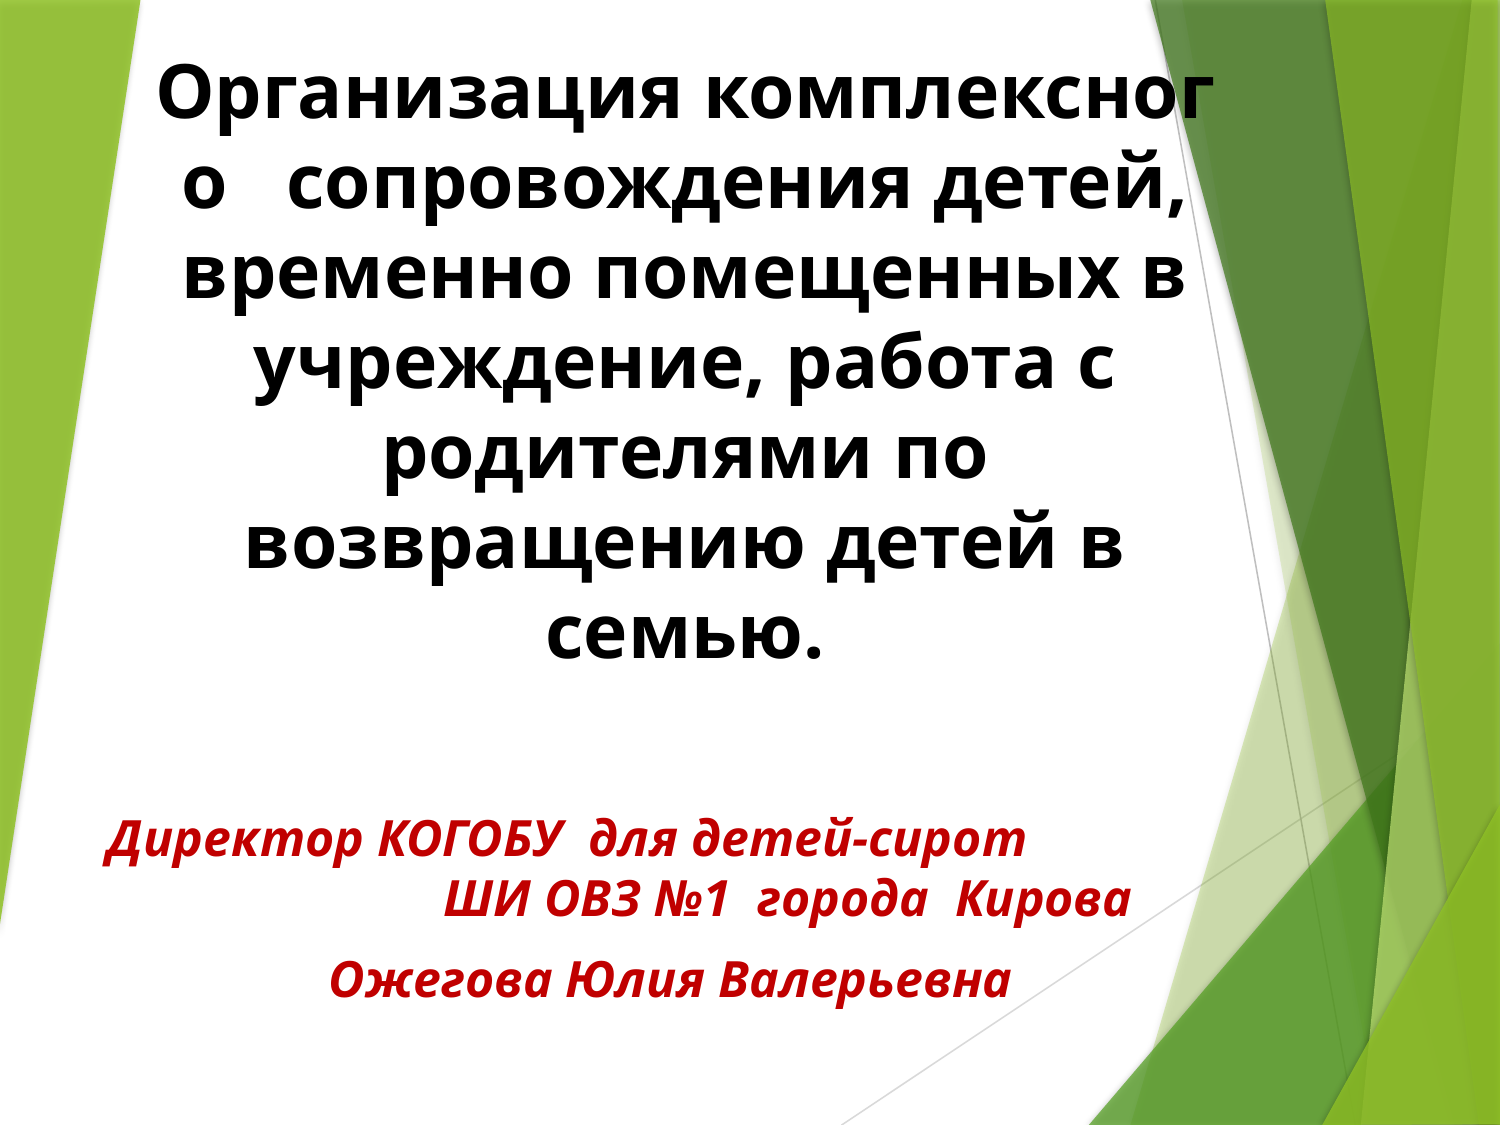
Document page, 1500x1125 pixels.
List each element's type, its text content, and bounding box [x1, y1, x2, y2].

subtitle Директор КОГОБУ для детей-сирот ШИ ОВЗ №1 города Кирова Ожегова Юлия Валерьевна [88, 798, 1242, 966]
title Организация комплексного сопровождения детей, временно помещенных в учреждение, работа с родителями по возвращению детей в семью. [123, 184, 1247, 681]
